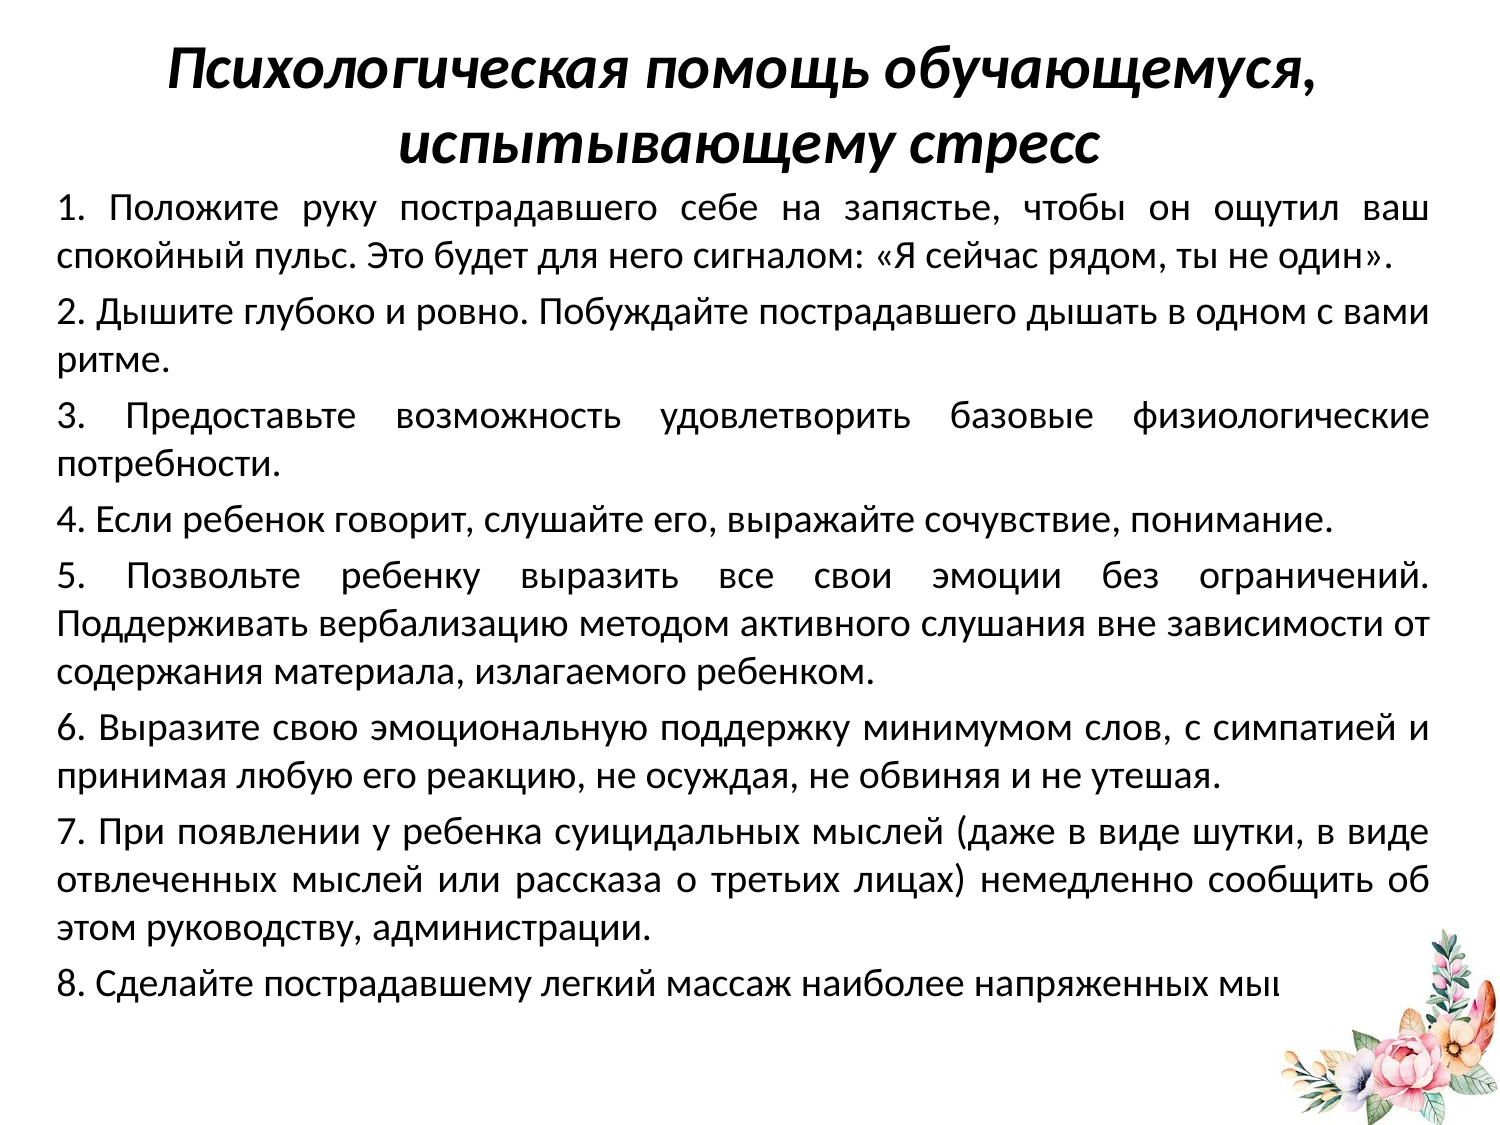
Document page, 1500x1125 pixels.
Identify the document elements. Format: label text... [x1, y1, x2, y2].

title Психологическая помощь обучающемуся, испытывающему стресс [75, 45, 1425, 172]
list 1. Положите руку пострадавшего себе на запястье, чтобы он ощутил ваш спокойный пульс. Это будет для него сигналом: «Я сейчас рядом, ты не один». 2. Дышите глубоко и ровно. Побуждайте пострадавшего дышать в одном с вами ритме. 3. Предоставьте возможность удовлетворить базовые физиологические потребности. 4. Если ребенок говорит, слушайте его, выражайте сочувствие, понимание. 5. Позвольте ребенку выразить все свои эмоции без ограничений. Поддерживать вербализацию методом активного слушания вне зависимости от содержания материала, излагаемого ребенком. 6. Выразите свою эмоциональную поддержку минимумом слов, с симпатией и принимая любую его реакцию, не осуждая, не обвиняя и не утешая. 7. При появлении у ребенка суицидальных мыслей (даже в виде шутки, в виде отвлеченных мыслей или рассказа о третьих лицах) немедленно сообщить об этом руководству, администрации. 8. Сделайте пострадавшему легкий массаж наиболее напряженных мышц тела. [41, 172, 1447, 1028]
picture [1279, 928, 1500, 1125]
